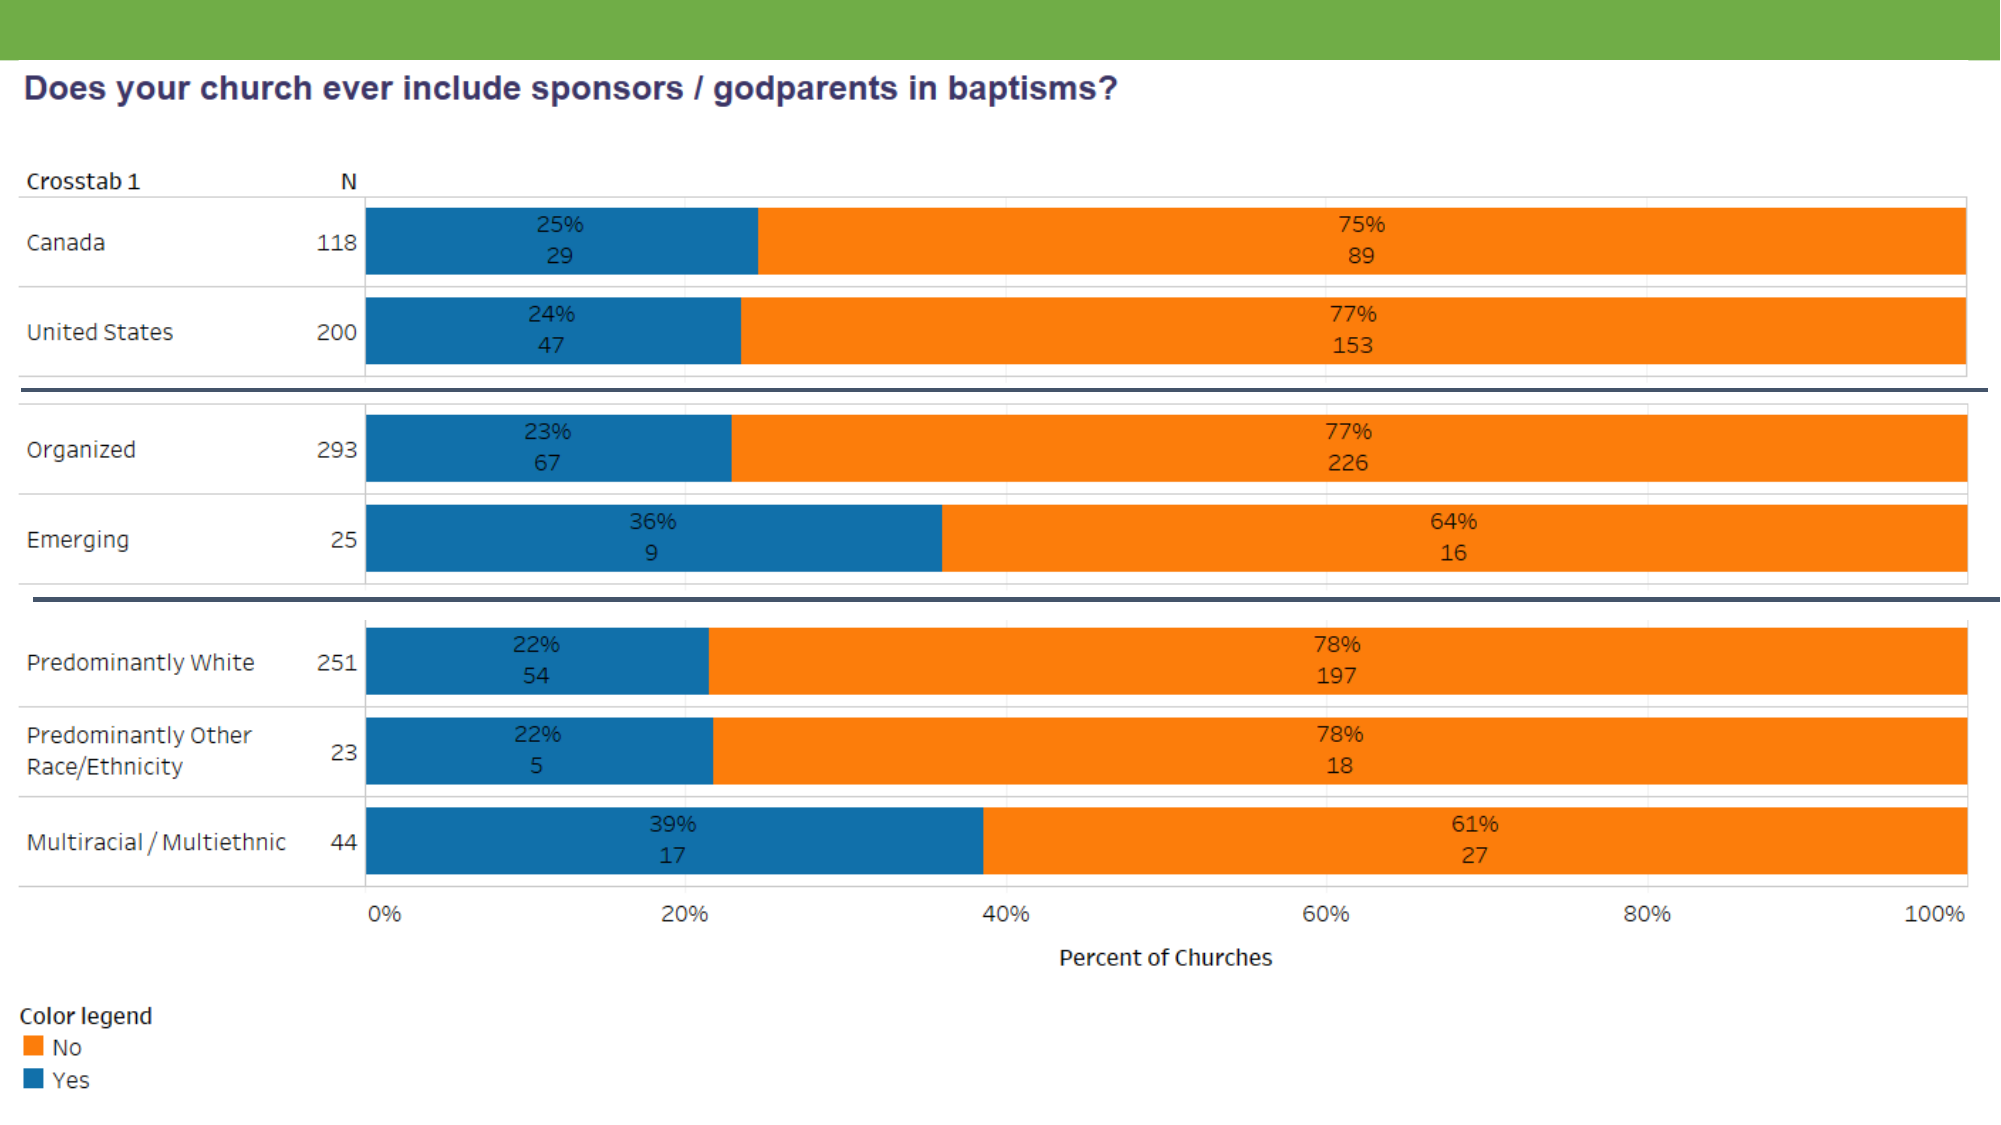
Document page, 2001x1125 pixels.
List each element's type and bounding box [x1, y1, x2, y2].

picture [18, 60, 1969, 386]
picture [18, 401, 1969, 601]
text_box [0, 0, 2000, 61]
picture [18, 619, 1969, 1097]
